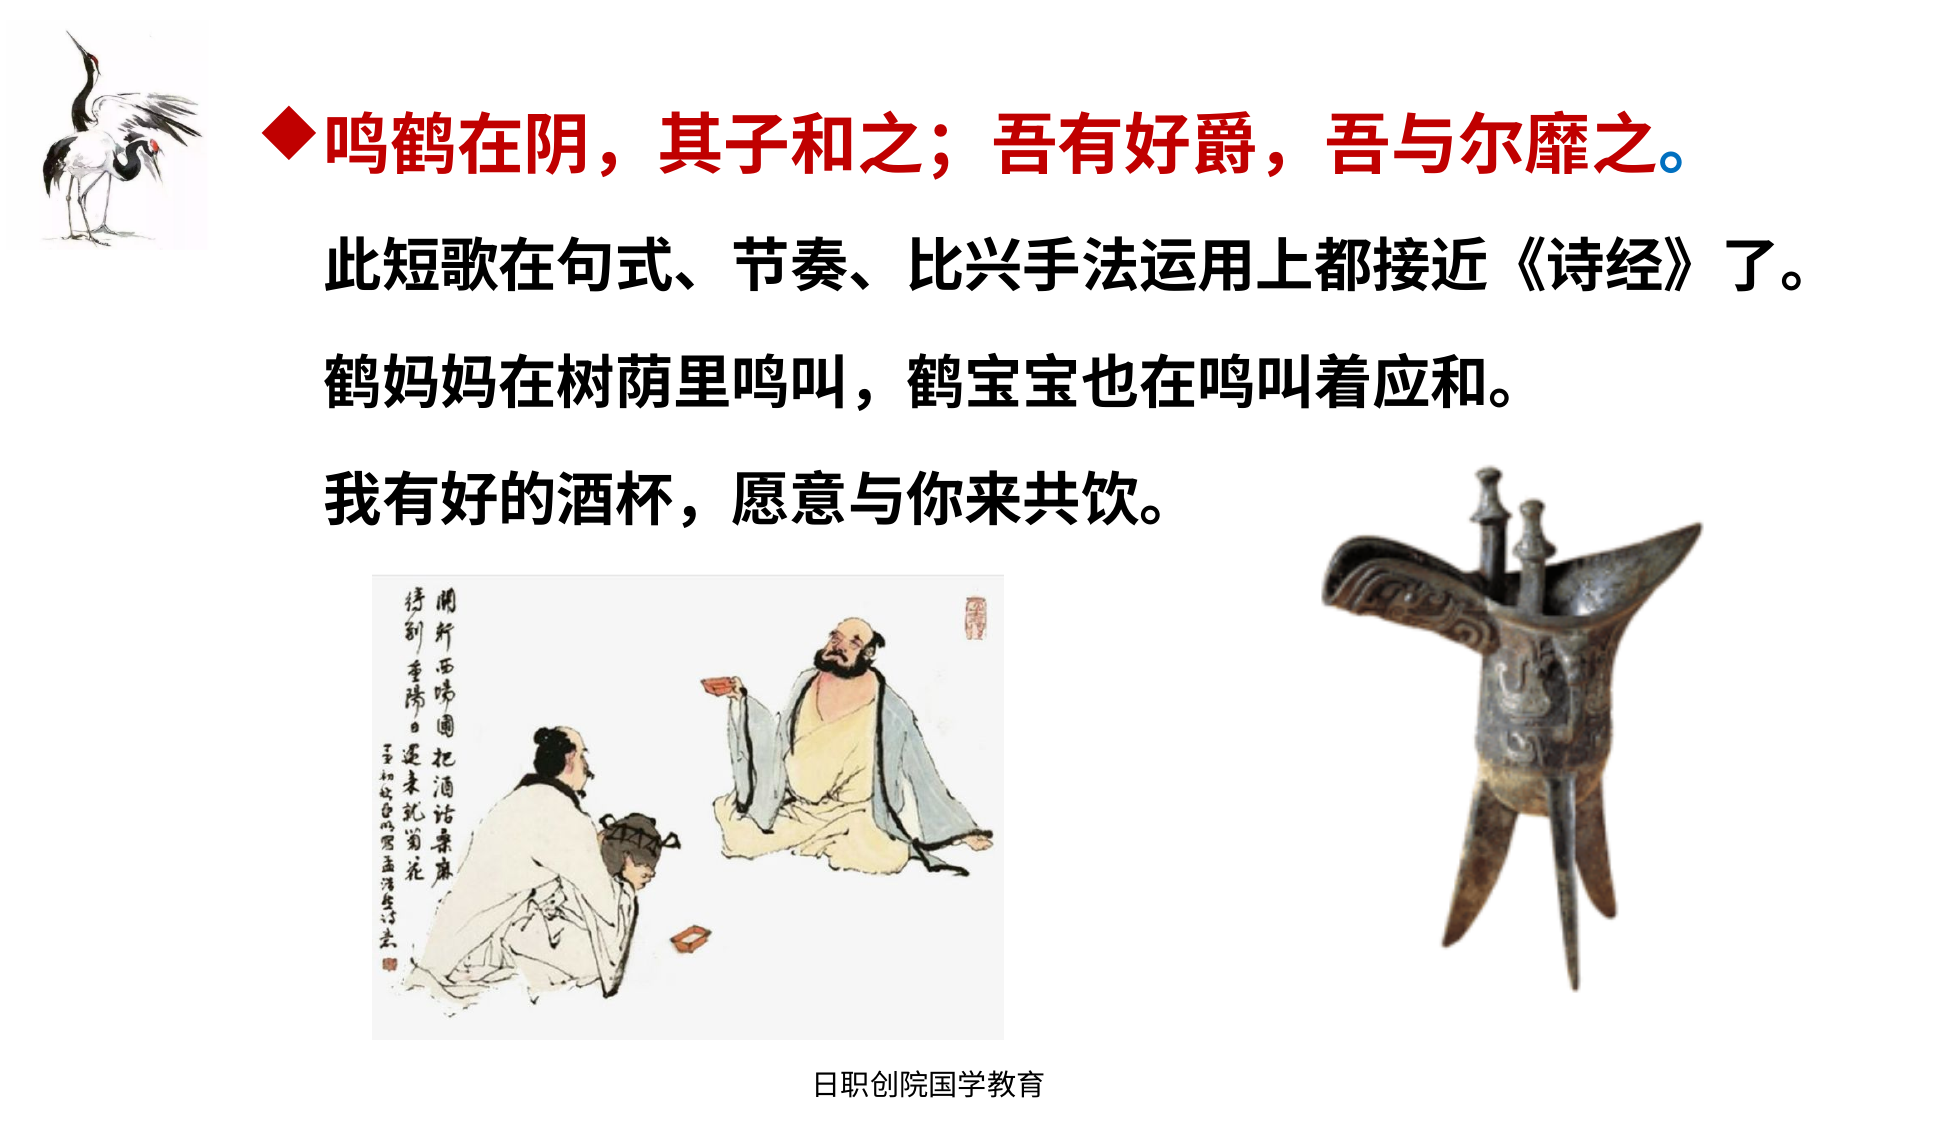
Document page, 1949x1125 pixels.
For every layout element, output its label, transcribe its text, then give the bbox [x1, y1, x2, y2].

picture [1305, 456, 1719, 1008]
picture [372, 574, 1004, 1040]
footer 日职创院国学教育 [619, 1058, 1238, 1125]
picture [0, 0, 226, 268]
list 鸣鹤在阴，其子和之；吾有好爵，吾与尔靡之。 此短歌在句式、节奏、比兴手法运用上都接近《诗经》了。 鹤妈妈在树荫里鸣叫，鹤宝宝也在鸣叫着应和。 我有好的酒杯，愿意与你来共饮。 [241, 54, 1908, 526]
